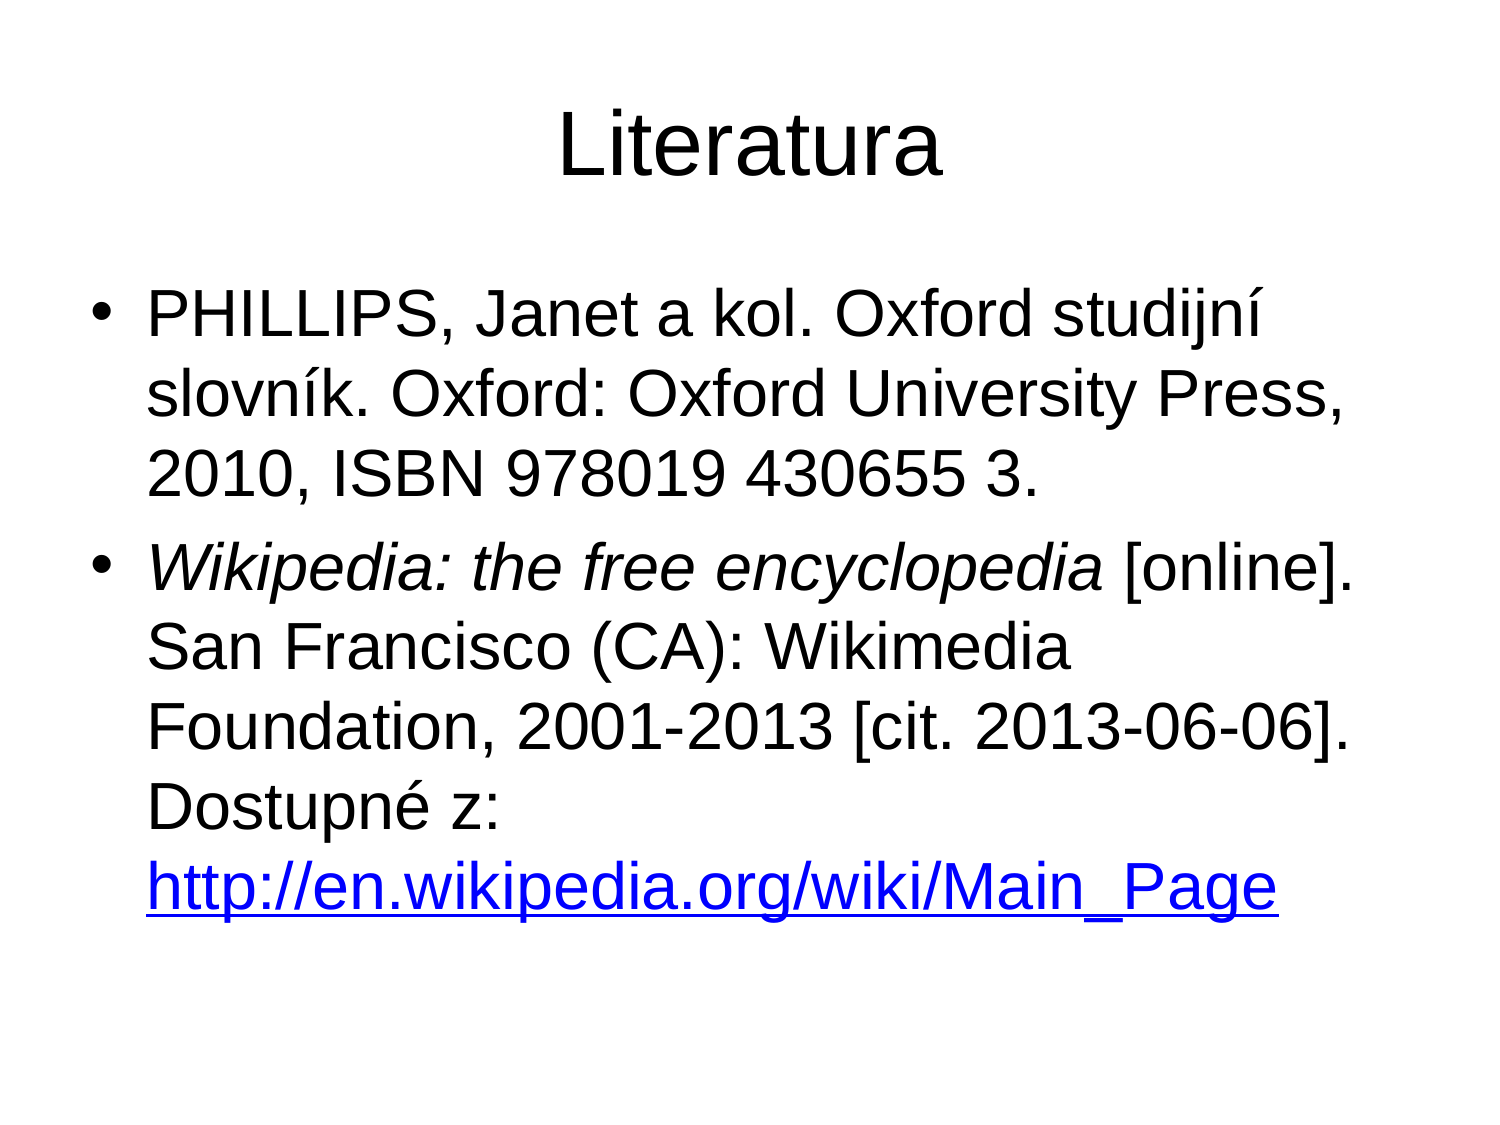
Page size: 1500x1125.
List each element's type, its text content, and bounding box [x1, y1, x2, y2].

list PHILLIPS, Janet a kol. Oxford studijní slovník. Oxford: Oxford University Press, 2010, ISBN 978019 430655 3. Wikipedia: the free encyclopedia [online]. San Francisco (CA): Wikimedia Foundation, 2001-2013 [cit. 2013-06-06]. Dostupné z:http://en.wikipedia.org/wiki/Main_Page [75, 262, 1425, 1005]
title Literatura [75, 45, 1425, 233]
